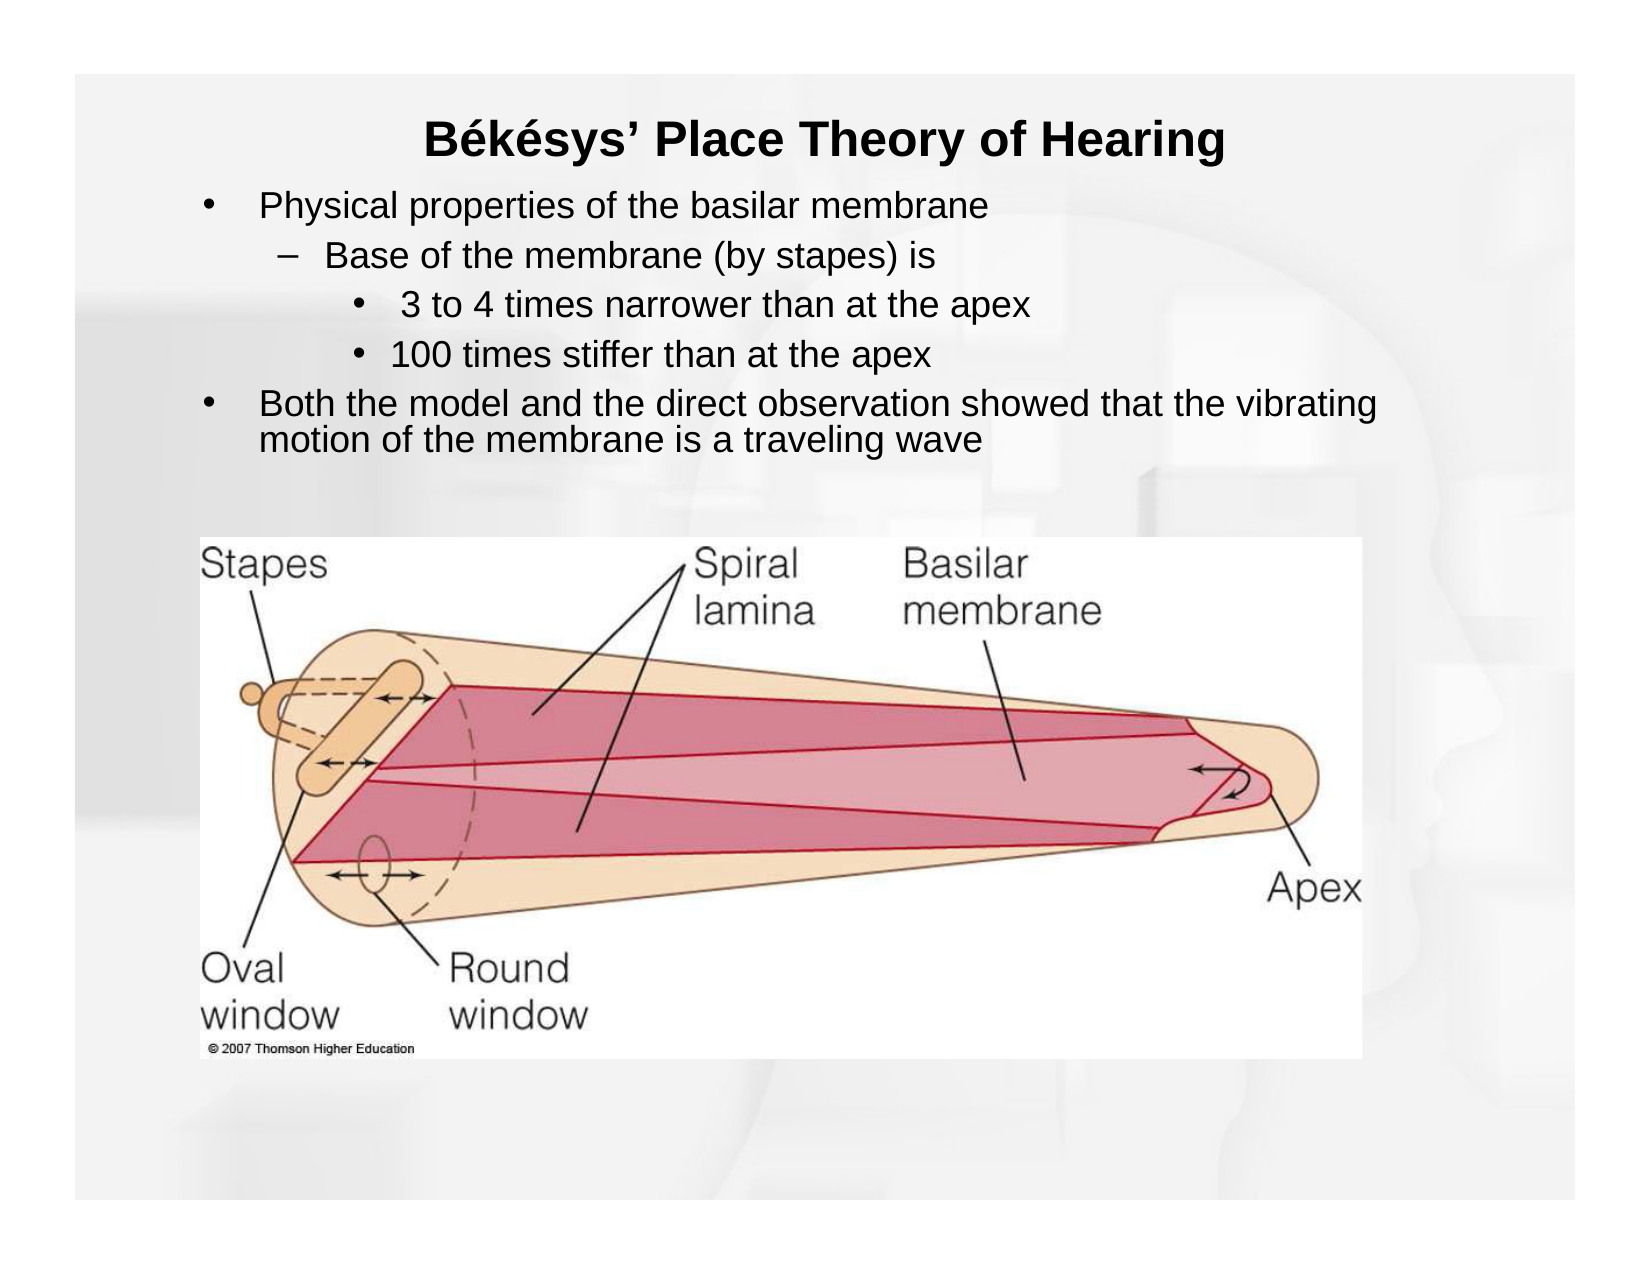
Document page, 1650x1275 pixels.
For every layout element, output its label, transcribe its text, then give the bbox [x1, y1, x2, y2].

picture [74, 74, 1575, 1200]
text_box Physical properties of the basilar membrane Base of the membrane (by stapes) is 3 to 4 times narrower than at the apex 100 times stiffer than at the apex Both the model and the direct observation showed that the vibrating motion of the membrane is a traveling wave [200, 181, 1382, 460]
text_box [200, 537, 1363, 1059]
title Békésys’ Place Theory of Hearing [163, 107, 1487, 321]
